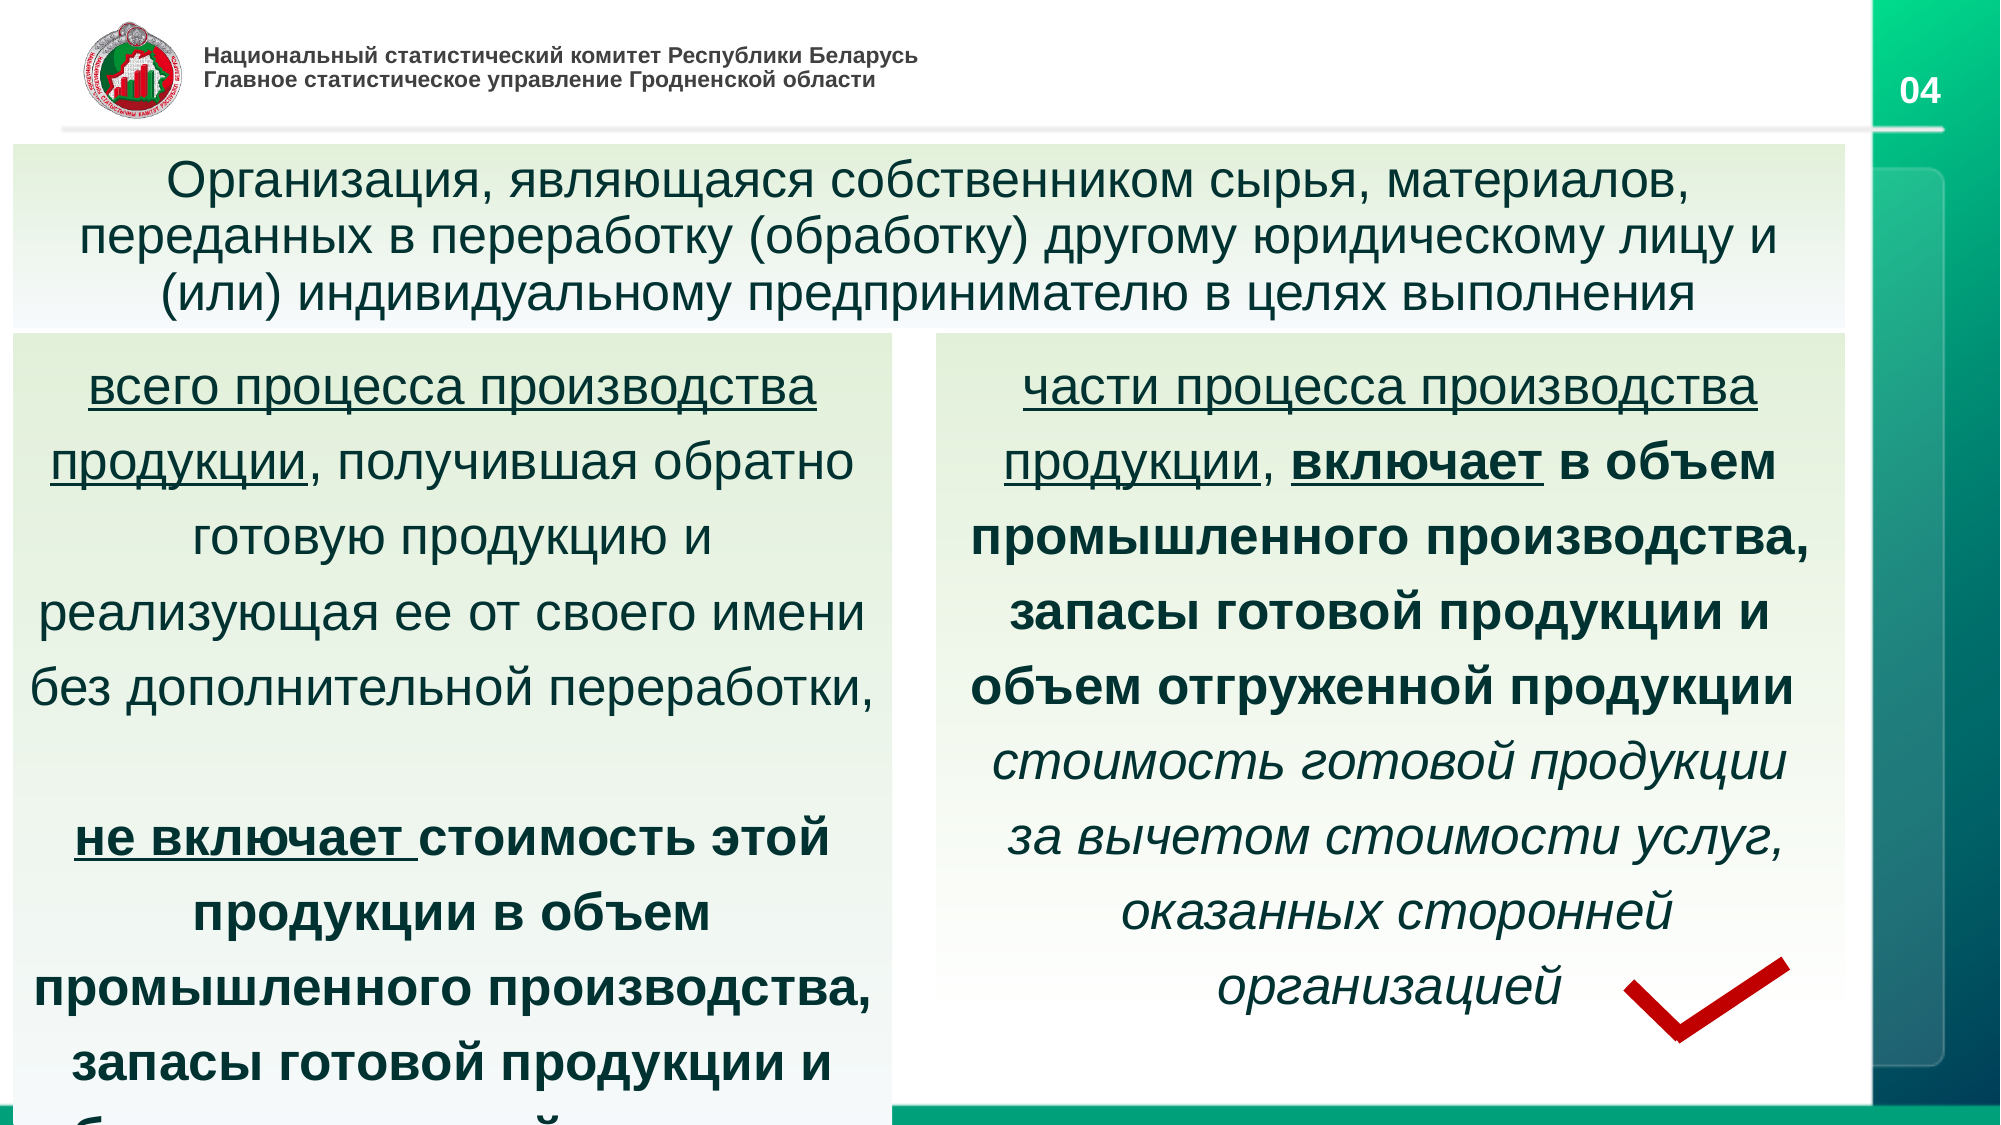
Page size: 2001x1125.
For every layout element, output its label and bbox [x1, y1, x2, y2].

text_box [1628, 963, 1786, 1038]
picture [0, 0, 2000, 1125]
